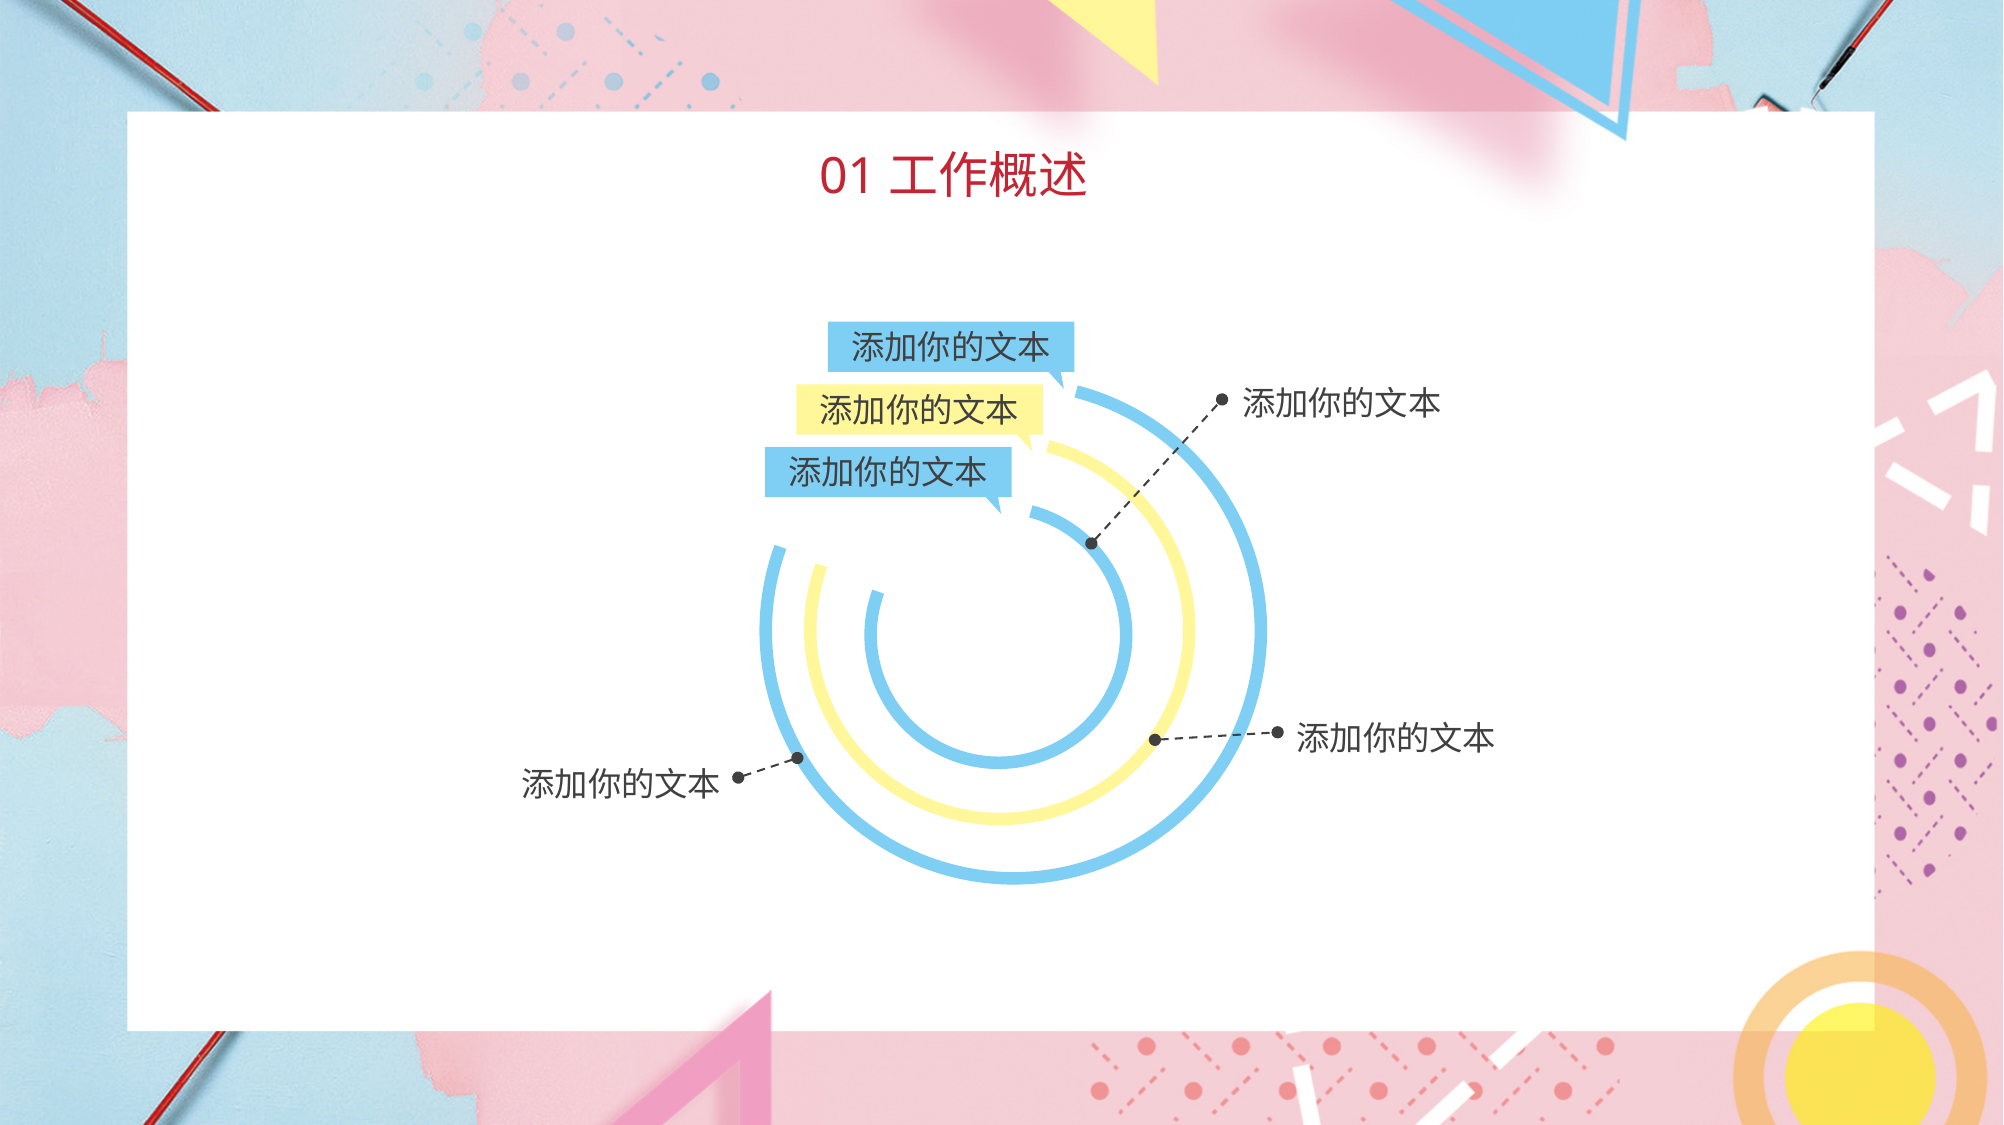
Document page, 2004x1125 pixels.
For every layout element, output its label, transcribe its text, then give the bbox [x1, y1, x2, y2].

text_box 01工作概述 [804, 136, 1199, 212]
picture [0, 0, 2004, 1125]
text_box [424, 321, 1594, 876]
